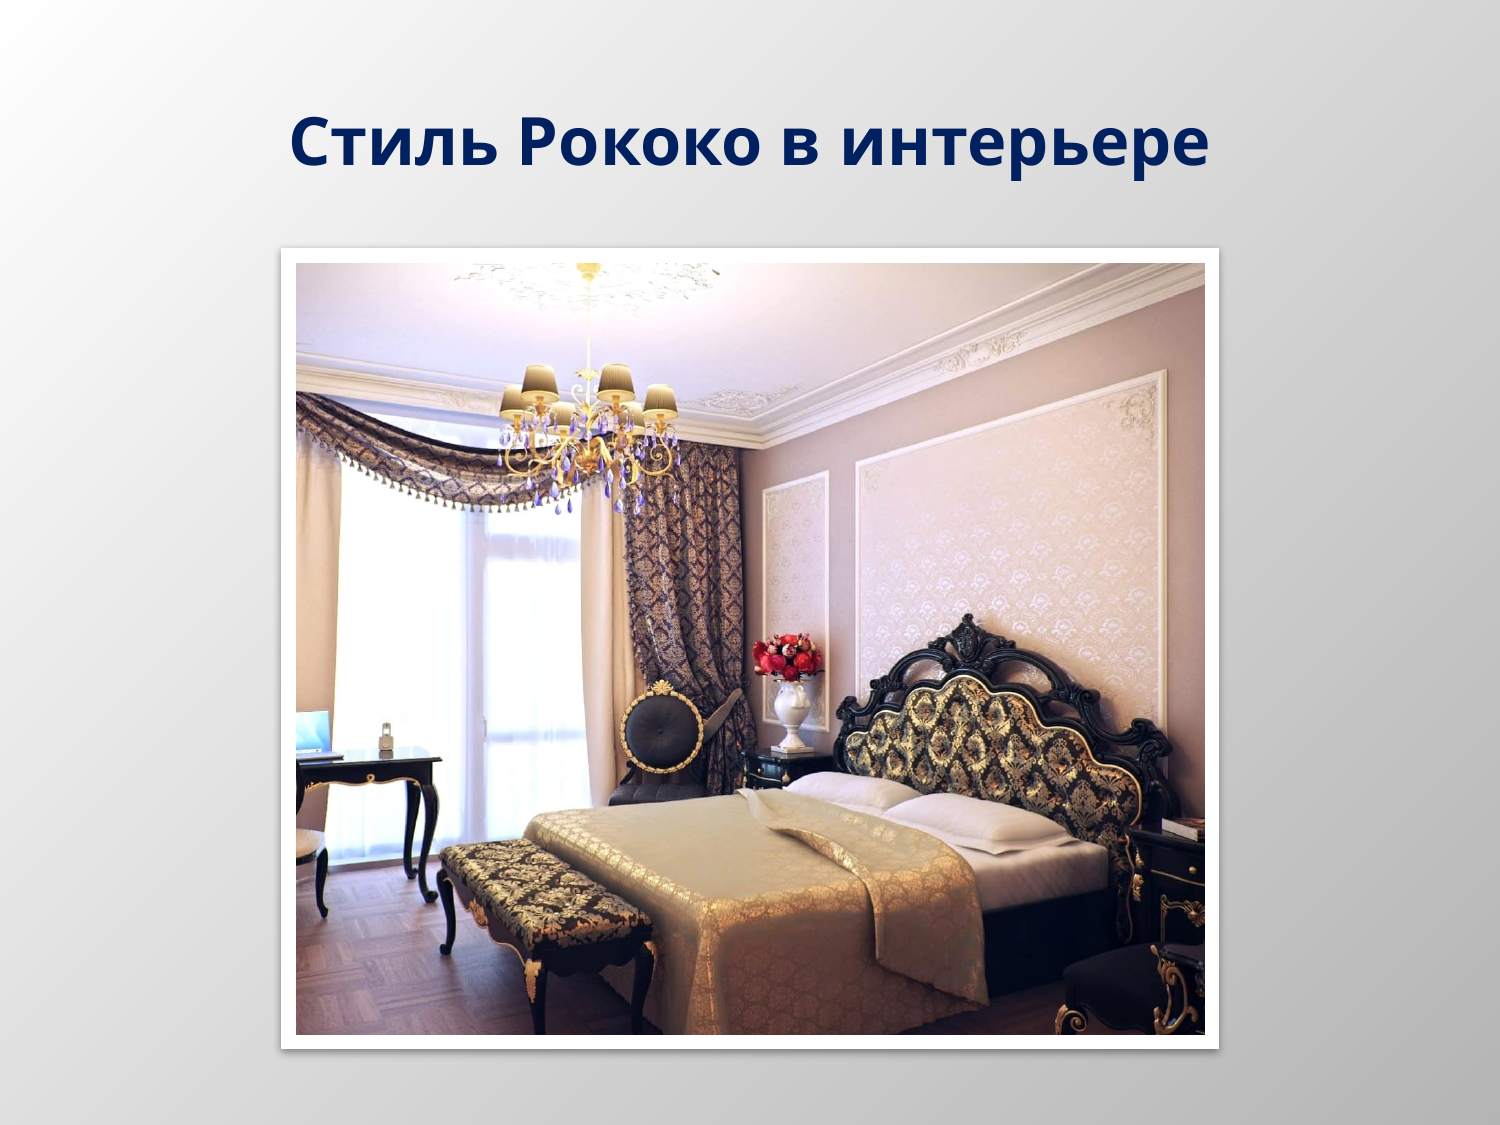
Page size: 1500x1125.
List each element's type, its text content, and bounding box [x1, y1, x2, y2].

title Стиль Рококо в интерьере [75, 45, 1425, 233]
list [295, 262, 1205, 1036]
